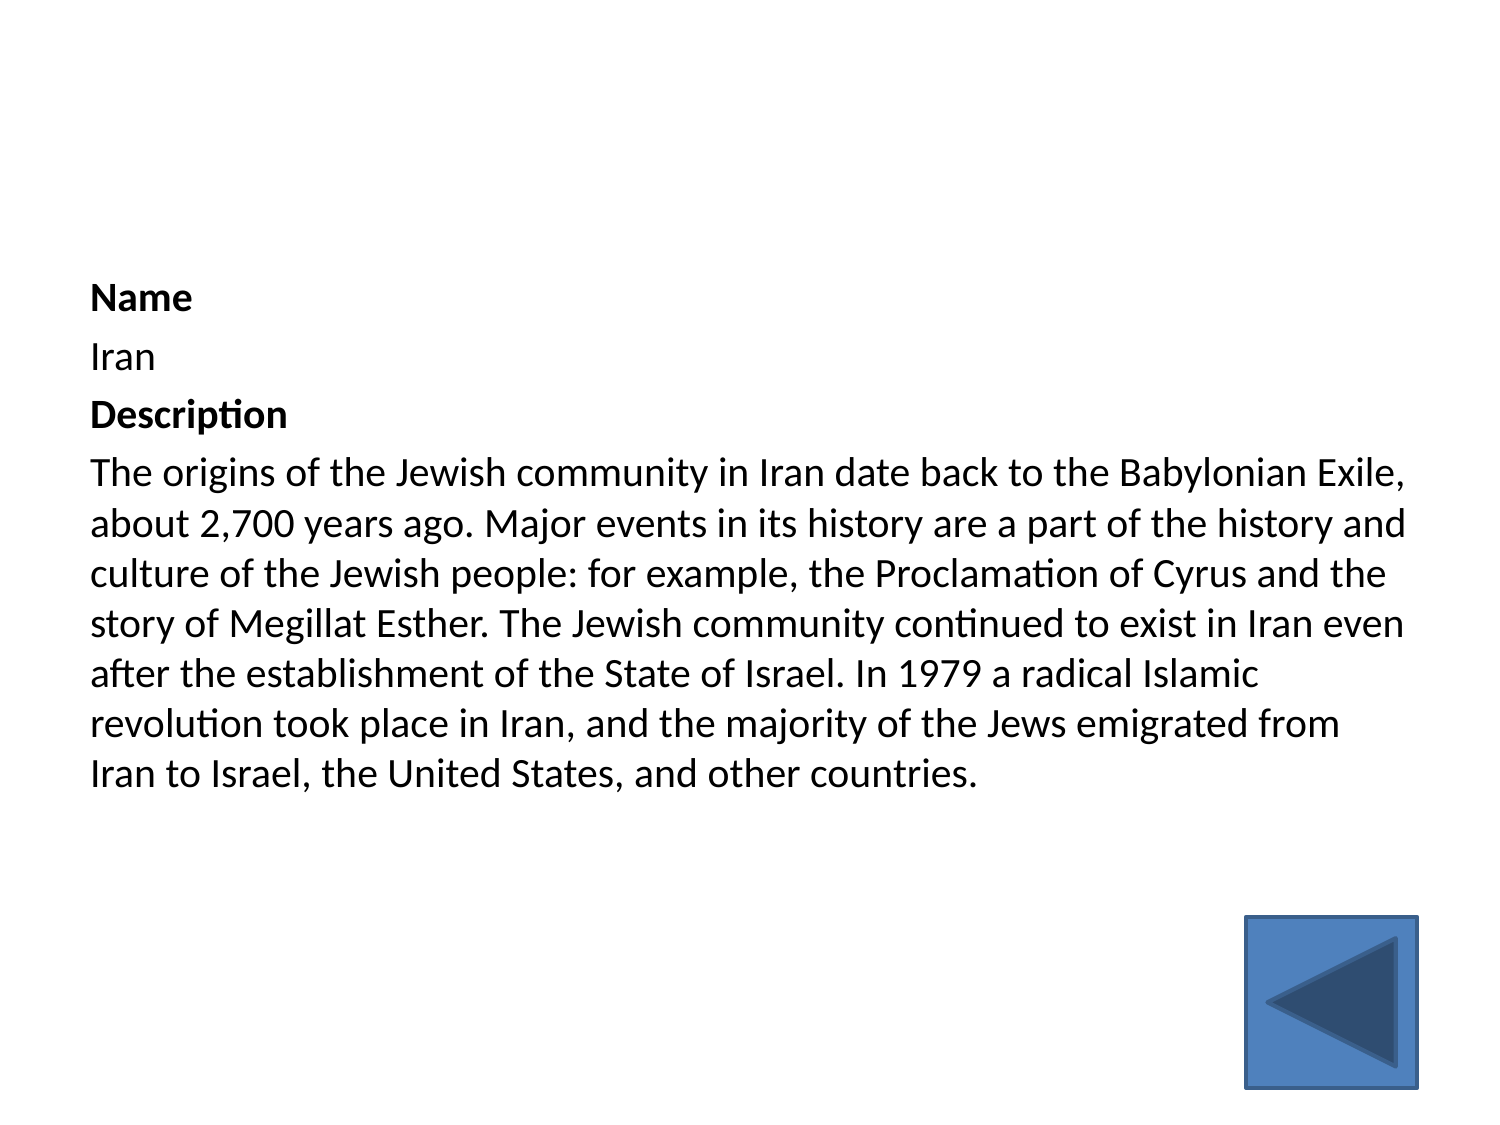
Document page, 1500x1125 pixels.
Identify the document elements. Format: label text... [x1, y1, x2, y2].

list Name Iran Description The origins of the Jewish community in Iran date back to the Babylonian Exile, about 2,700 years ago. Major events in its history are a part of the history and culture of the Jewish people: for example, the Proclamation of Cyrus and the story of Megillat Esther. The Jewish community continued to exist in Iran even after the establishment of the State of Israel. In 1979 a radical Islamic revolution took place in Iran, and the majority of the Jews emigrated from Iran to Israel, the United States, and other countries. [75, 262, 1425, 1005]
text_box [1244, 915, 1419, 1090]
